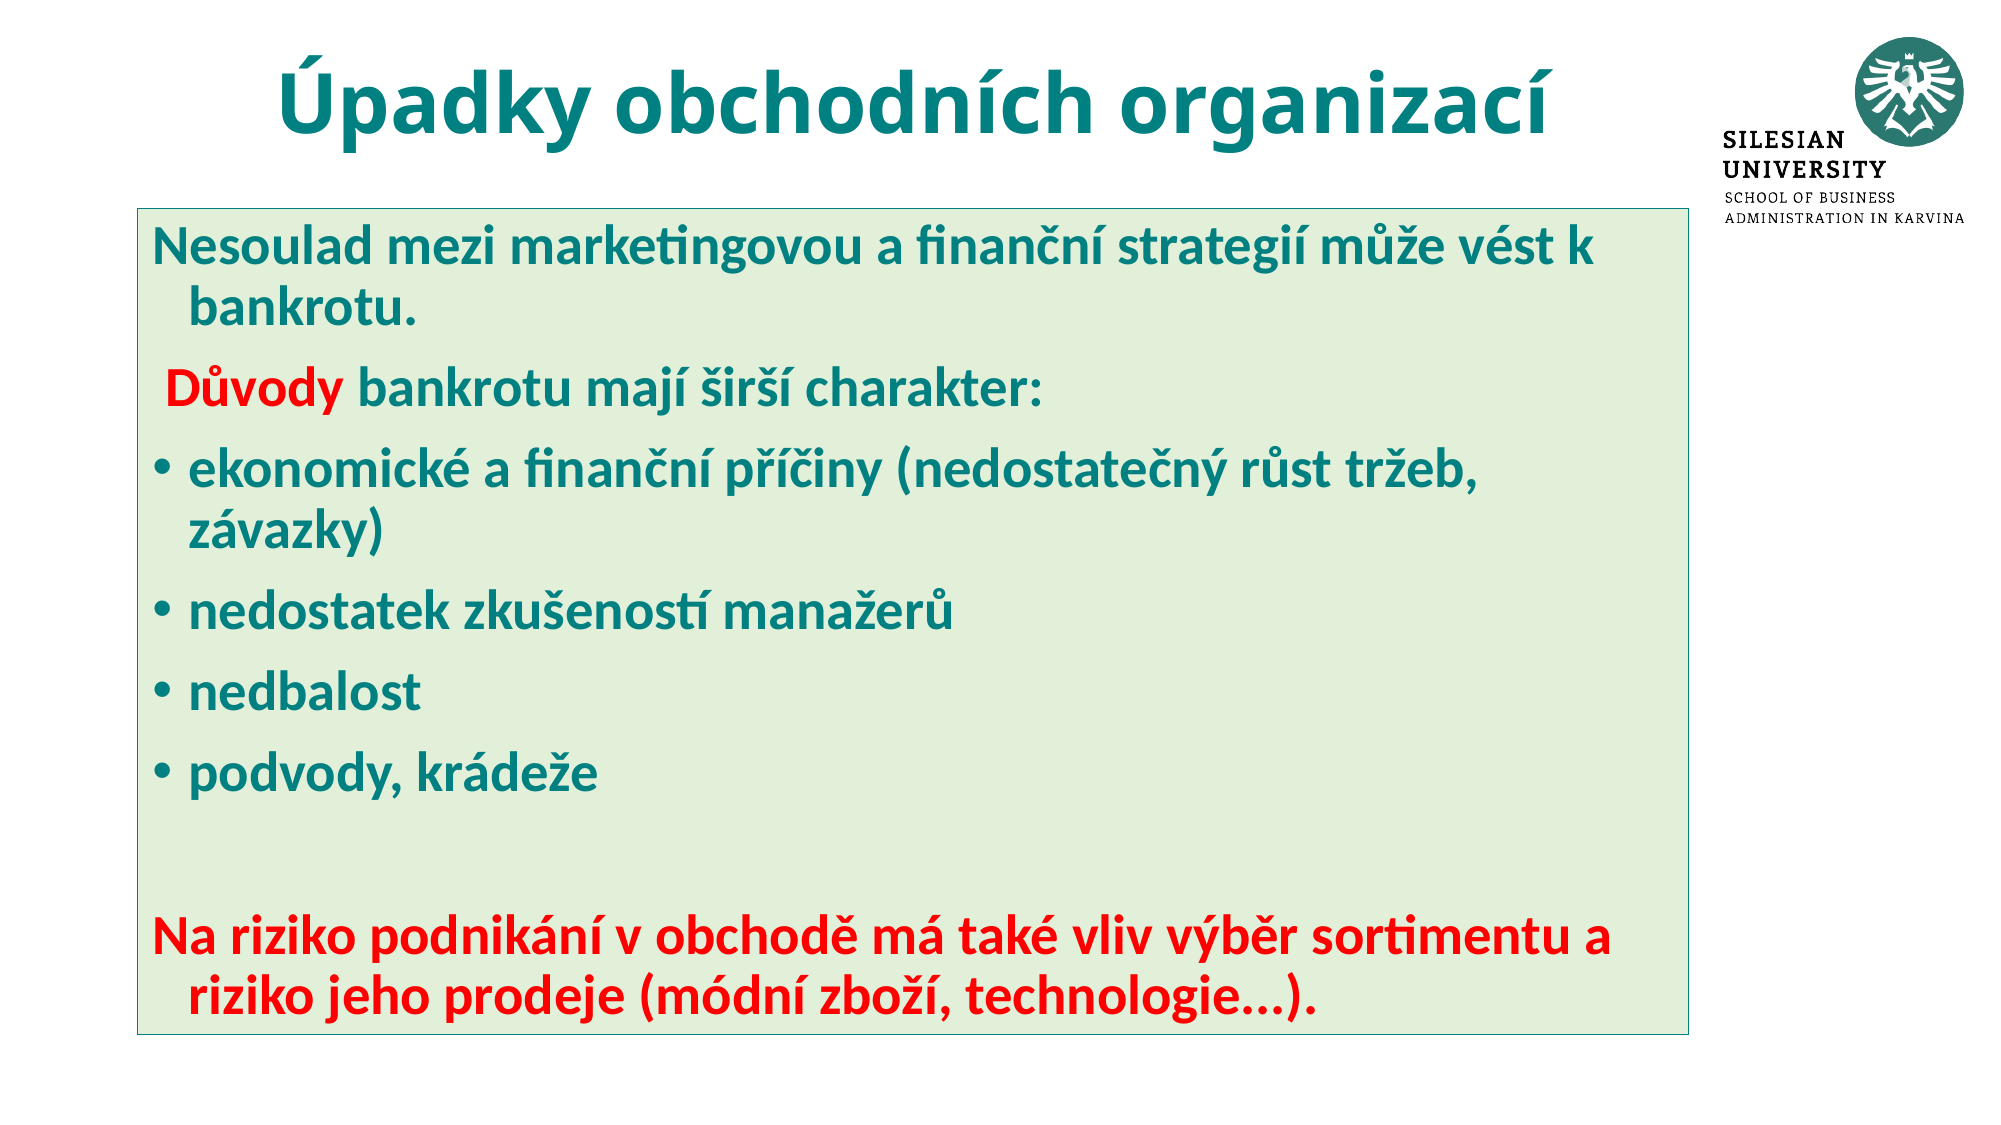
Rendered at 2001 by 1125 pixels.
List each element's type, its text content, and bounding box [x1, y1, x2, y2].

list Nesoulad mezi marketingovou a finanční strategií může vést k bankrotu. Důvody bankrotu mají širší charakter: ekonomické a finanční příčiny (nedostatečný růst tržeb, závazky) nedostatek zkušeností manažerů nedbalost podvody, krádeže Na riziko podnikání v obchodě má také vliv výběr sortimentu a riziko jeho prodeje (módní zboží, technologie...). [137, 208, 1689, 1035]
picture [1723, 37, 1964, 223]
title Úpadky obchodních organizací [137, 59, 1689, 153]
